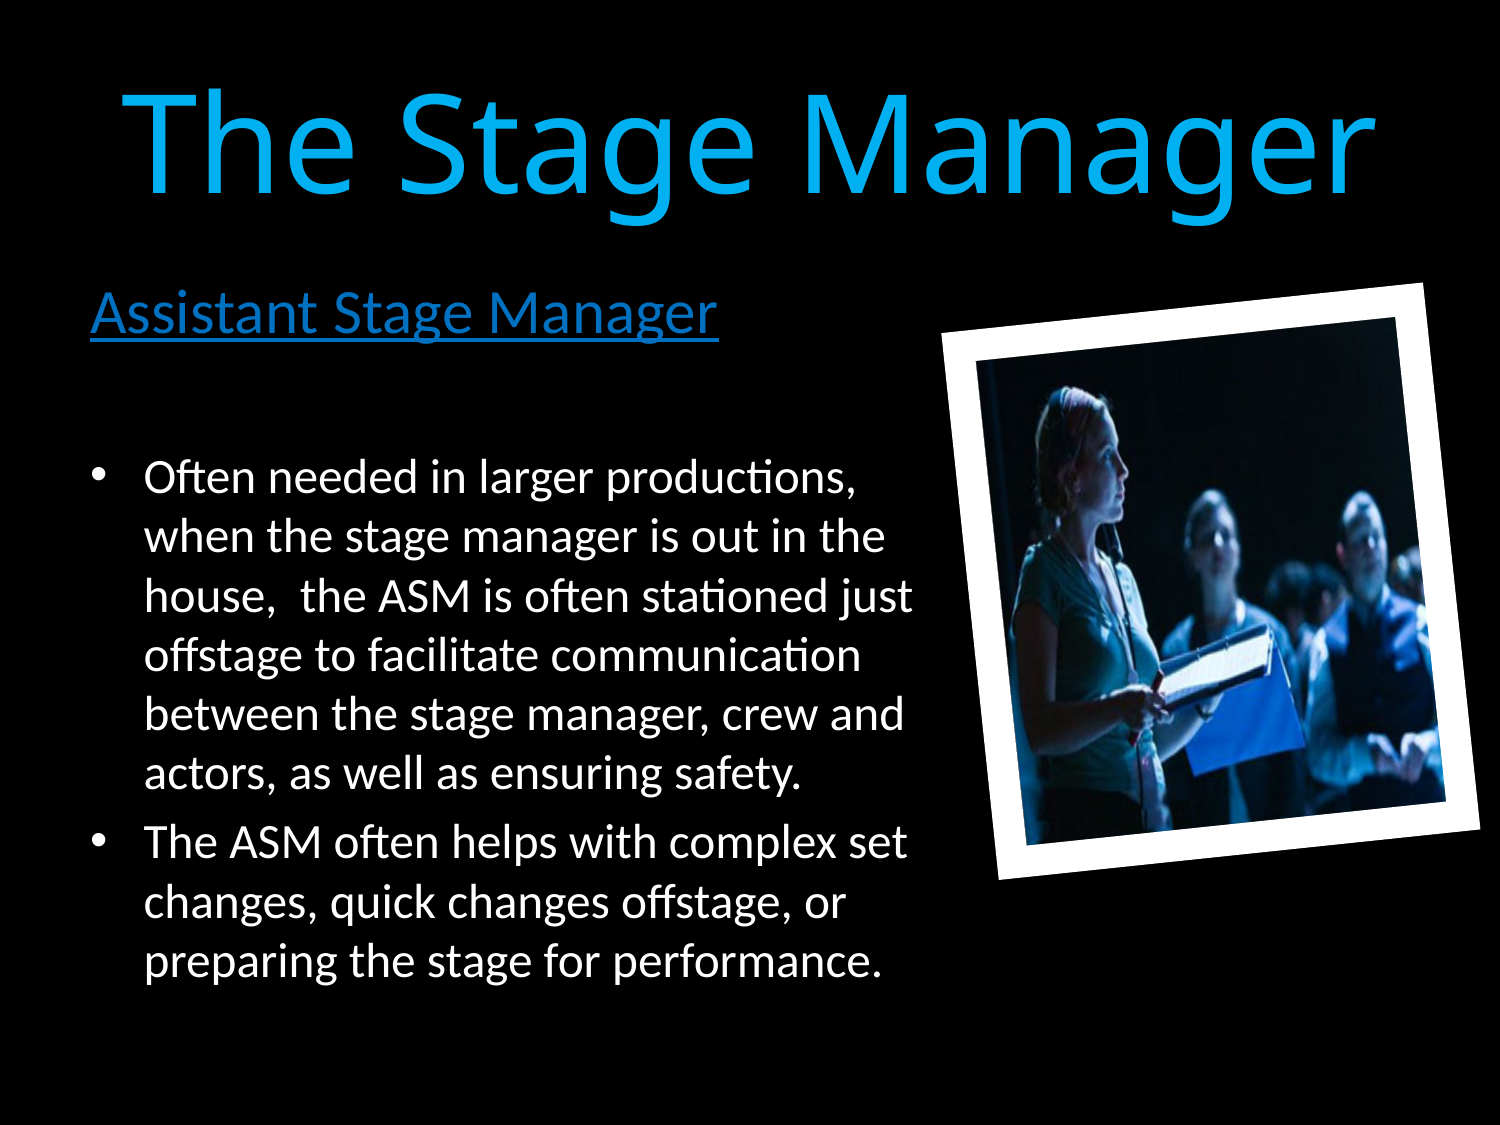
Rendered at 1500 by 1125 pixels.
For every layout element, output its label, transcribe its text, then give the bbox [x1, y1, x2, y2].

picture [977, 317, 1445, 845]
title The Stage Manager [75, 45, 1425, 233]
list Assistant Stage Manager Often needed in larger productions, when the stage manager is out in the house, the ASM is often stationed just offstage to facilitate communication between the stage manager, crew and actors, as well as ensuring safety. The ASM often helps with complex set changes, quick changes offstage, or preparing the stage for performance. [75, 262, 975, 1005]
